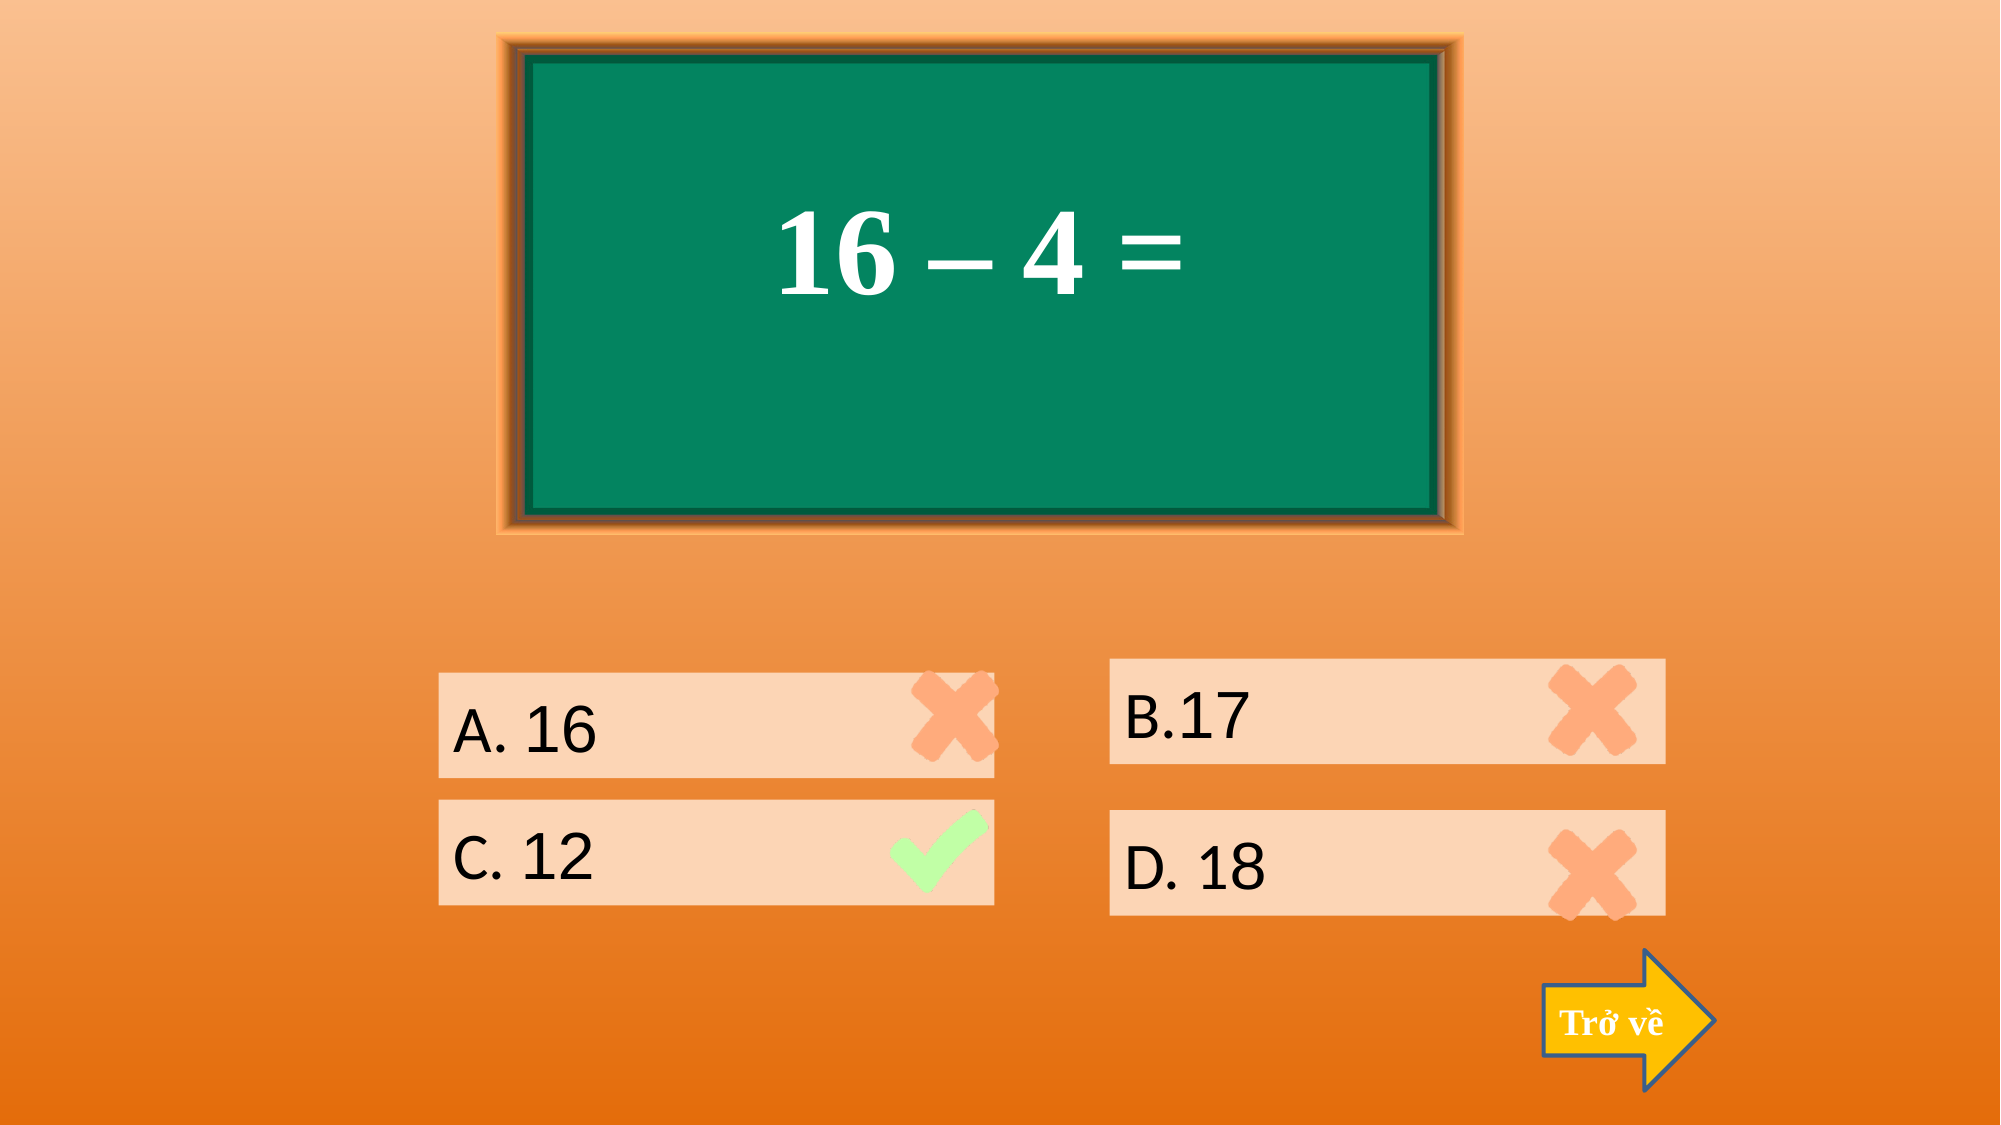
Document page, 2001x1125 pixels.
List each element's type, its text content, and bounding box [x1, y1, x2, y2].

text_box C. 12 [436, 798, 997, 907]
text_box Trở về [1541, 948, 1717, 1093]
picture [495, 31, 1465, 535]
text_box B.17 [1108, 657, 1668, 766]
picture [1535, 826, 1647, 924]
text_box D. 18 [1108, 808, 1668, 918]
picture [898, 667, 1009, 765]
picture [1535, 661, 1647, 759]
text_box A. 16 [436, 671, 997, 780]
picture [883, 806, 995, 895]
